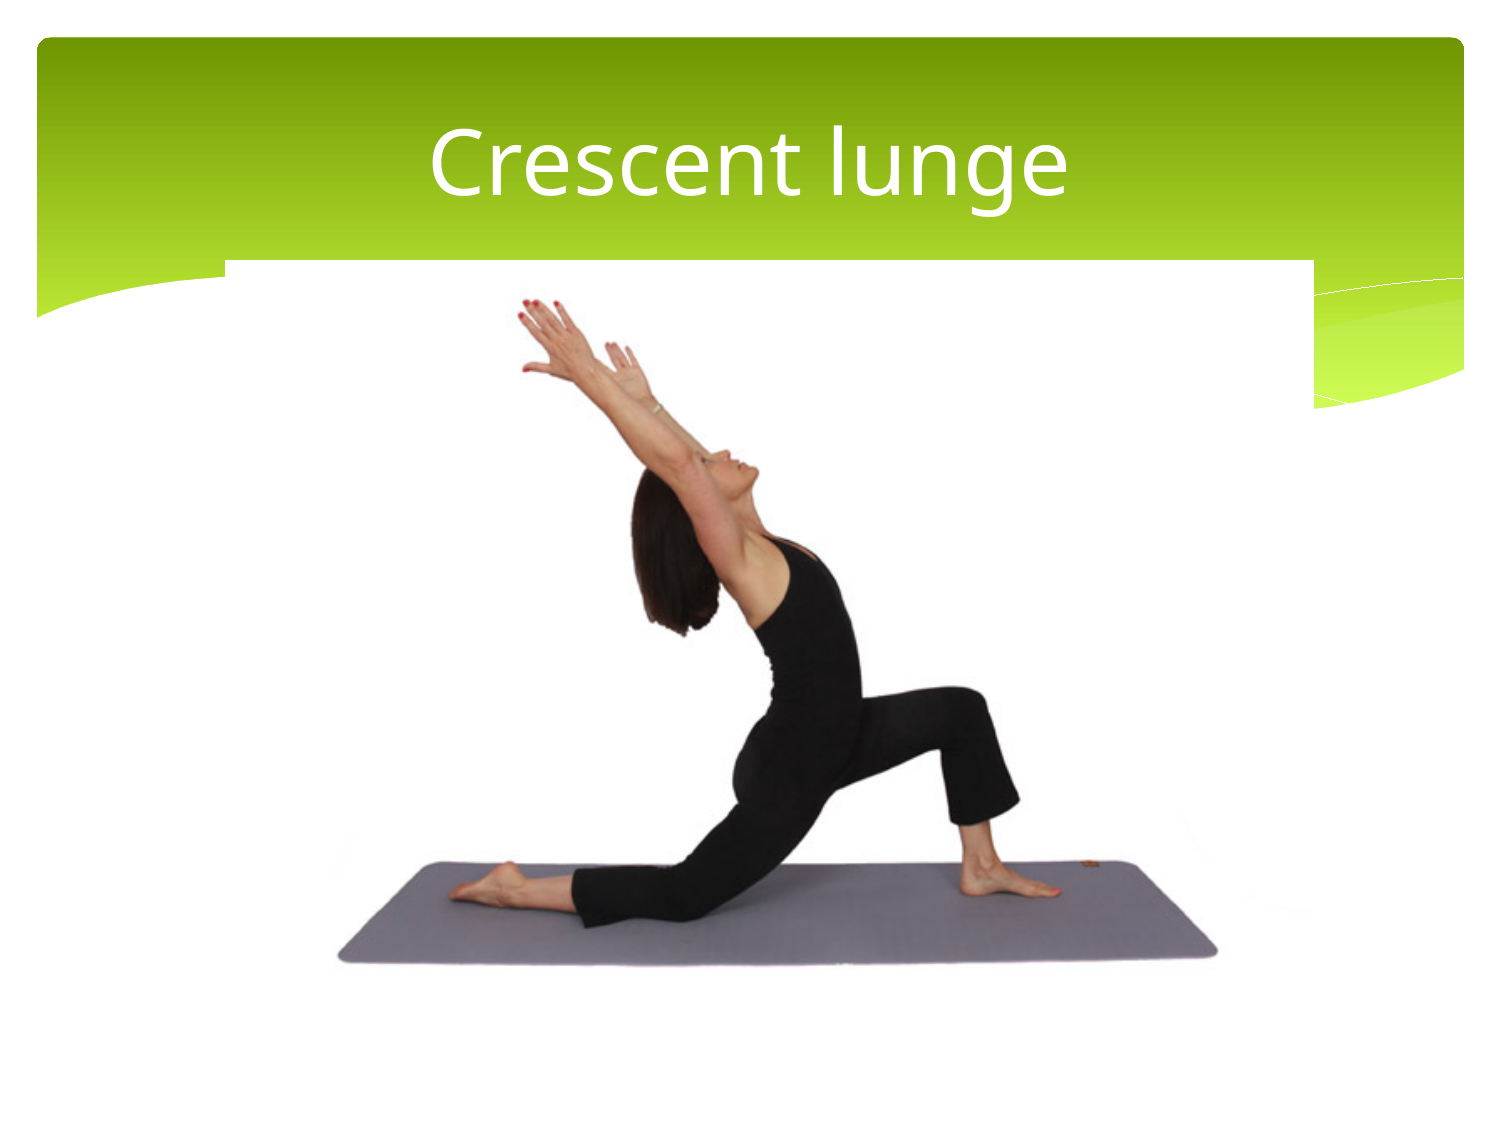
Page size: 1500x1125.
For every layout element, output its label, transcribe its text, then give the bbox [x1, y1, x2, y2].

title Crescent lunge [75, 55, 1425, 261]
picture [225, 260, 1314, 986]
